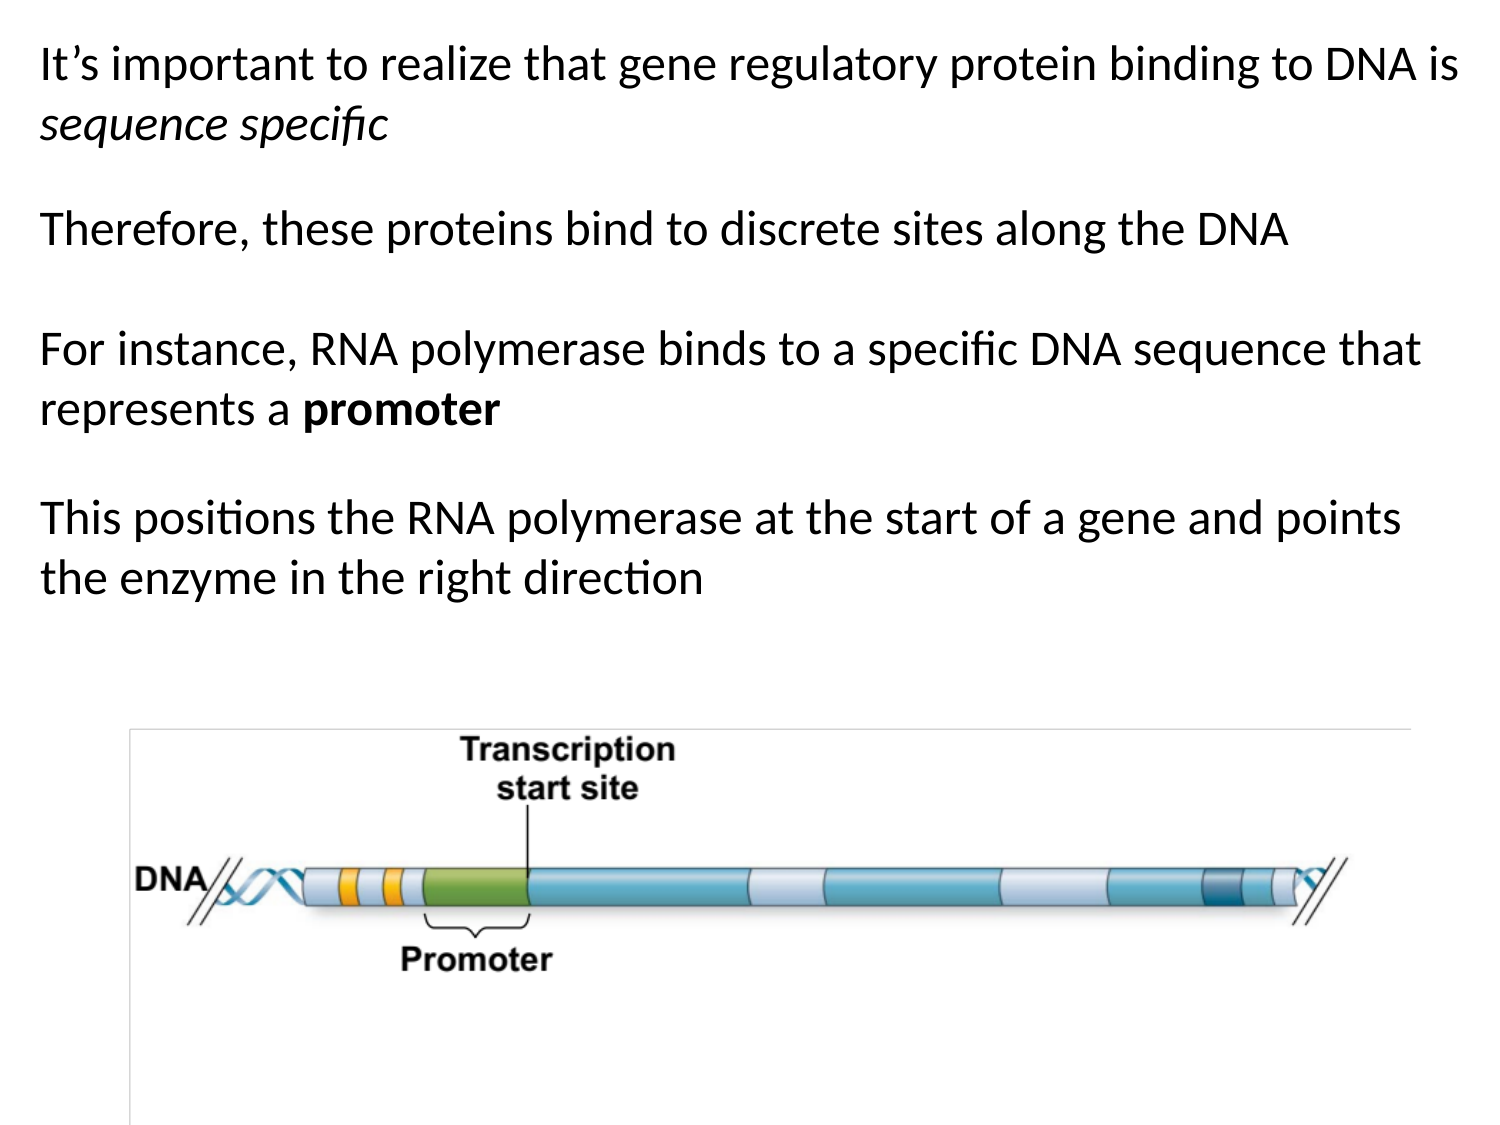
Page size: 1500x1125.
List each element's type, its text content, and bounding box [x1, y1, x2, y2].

text_box It’s important to realize that gene regulatory protein binding to DNA is sequence specific Therefore, these proteins bind to discrete sites along the DNA For instance, RNA polymerase binds to a specific DNA sequence that represents a promoter [24, 23, 1500, 444]
text_box This positions the RNA polymerase at the start of a gene and points the enzyme in the right direction [25, 477, 1457, 612]
picture [113, 715, 1412, 1125]
